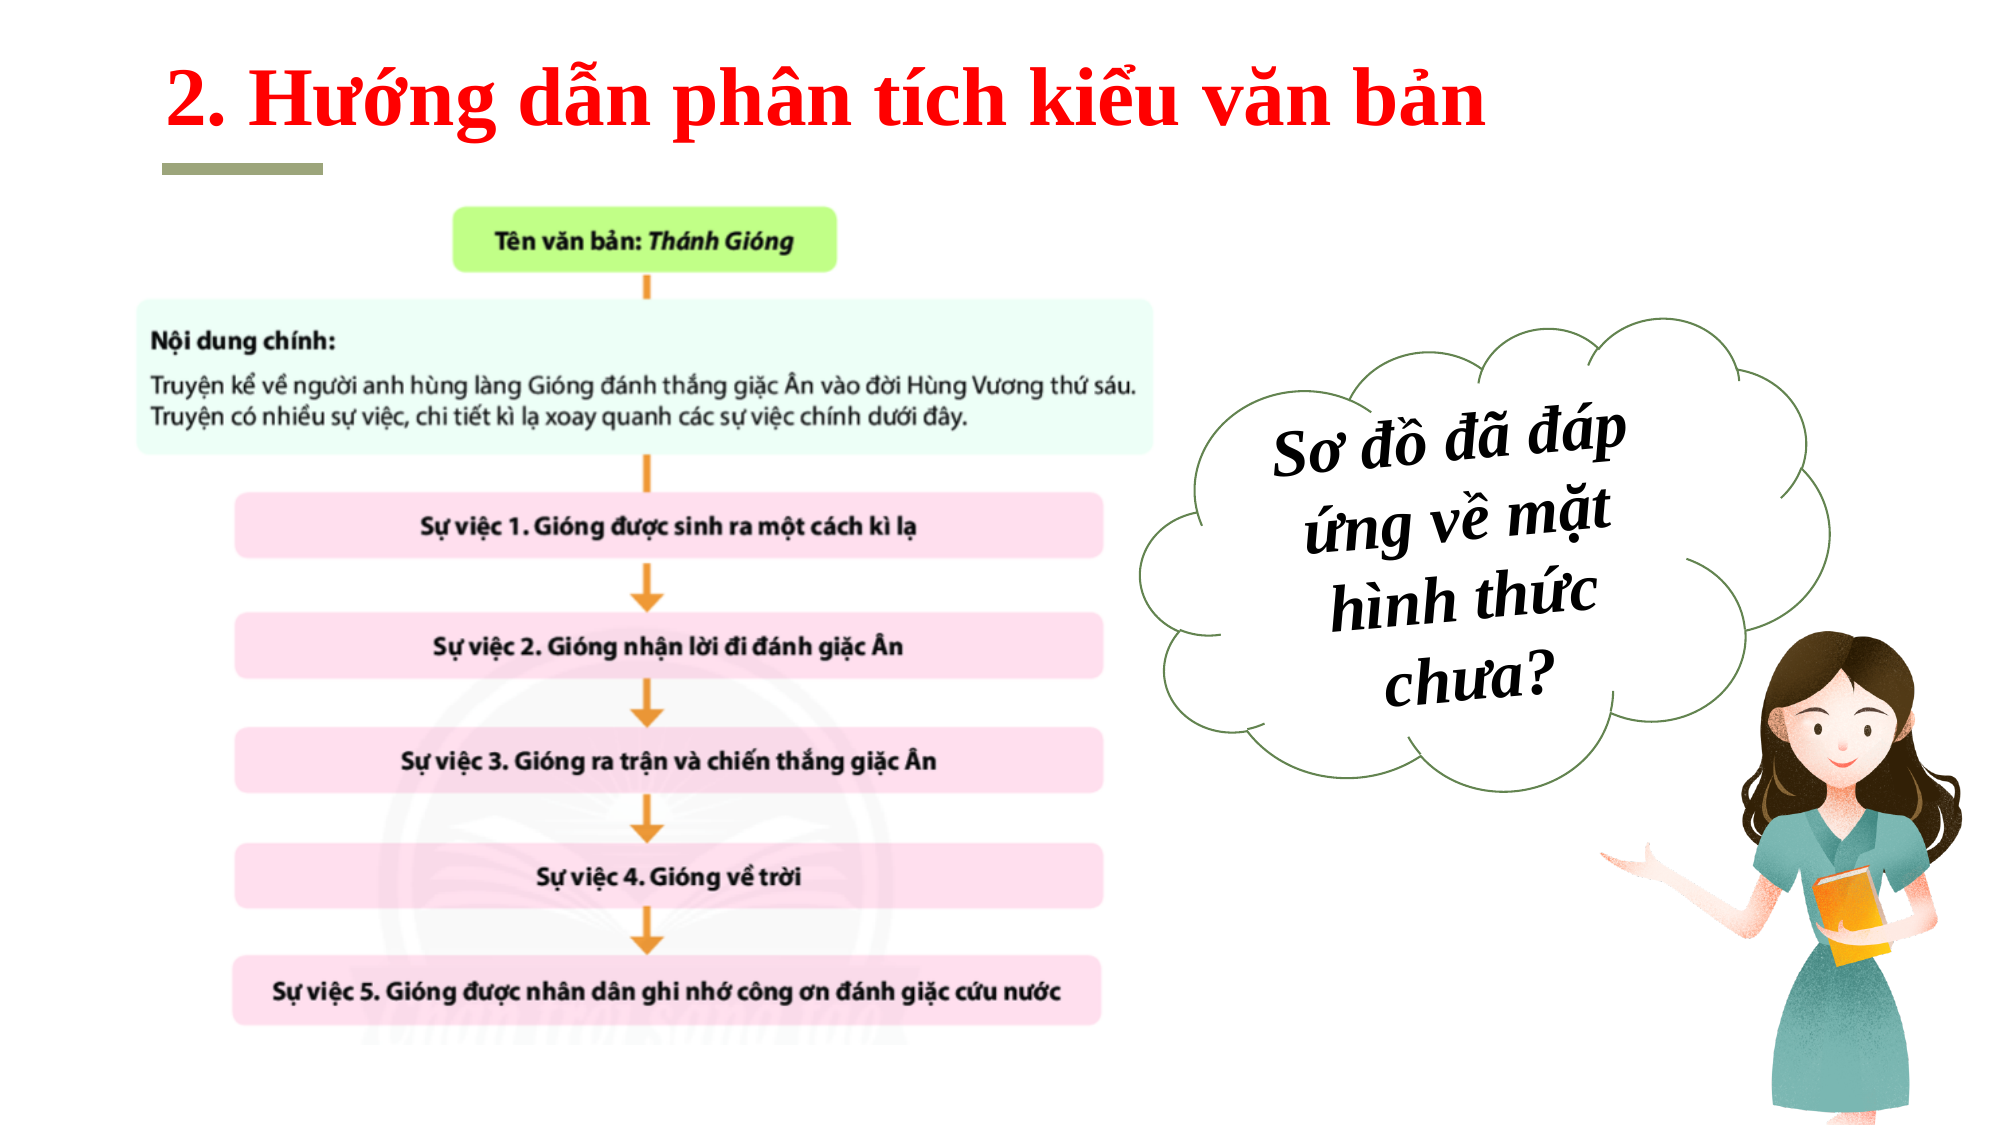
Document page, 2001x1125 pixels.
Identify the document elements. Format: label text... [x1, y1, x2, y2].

text_box Sơ đồ đã đáp ứng về mặt hình thức chưa? [1174, 317, 1831, 793]
text_box 2. Hướng dẫn phân tích kiểu văn bản [150, 34, 1850, 168]
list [107, 190, 1174, 1045]
picture [1538, 631, 2000, 1125]
